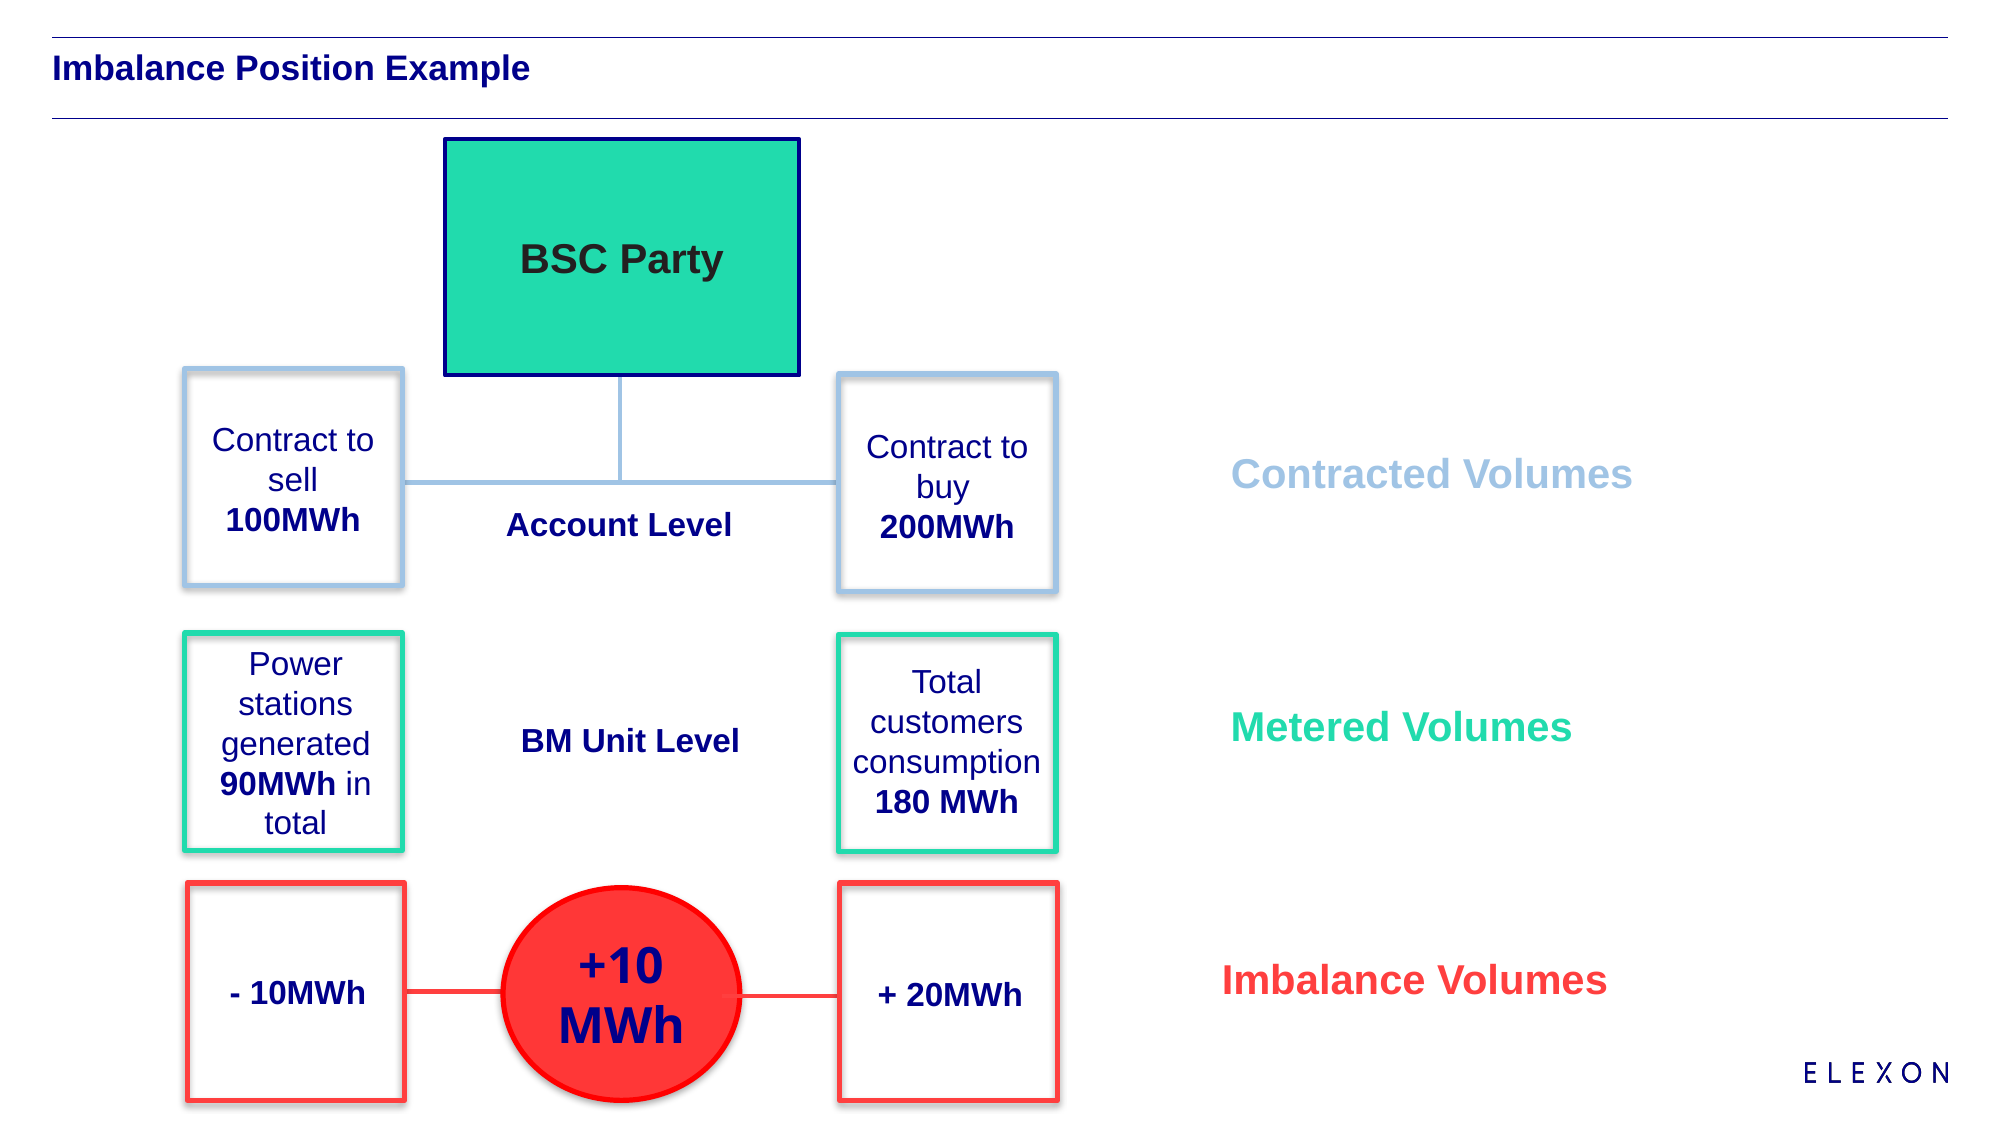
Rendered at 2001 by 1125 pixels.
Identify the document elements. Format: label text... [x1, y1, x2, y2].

text_box [838, 373, 1057, 592]
text_box +10 MWh [502, 886, 741, 1102]
text_box Contract to buy 200MWh [844, 417, 1051, 553]
text_box BM Unit Level [453, 711, 808, 767]
picture [1805, 1062, 1948, 1083]
text_box Total customers consumption 180 MWh [825, 653, 833, 828]
text_box Total customers consumption 180 MWh [1062, 653, 1069, 828]
text_box BSC Party [443, 137, 801, 377]
text_box [184, 368, 403, 587]
text_box [186, 882, 405, 1101]
text_box [839, 882, 1058, 1101]
text_box Contracted Volumes [1215, 439, 1649, 504]
title Imbalance Position Example [52, 45, 1948, 119]
text_box Imbalance Volumes [1207, 945, 1624, 1011]
text_box + 20MWh [847, 966, 1053, 1021]
text_box [838, 633, 1057, 852]
text_box - 10MWh [195, 963, 401, 1019]
text_box Contract to sell 100MWh [190, 410, 396, 546]
text_box [184, 632, 403, 851]
text_box Account Level [442, 496, 797, 551]
text_box Metered Volumes [1215, 692, 1588, 758]
